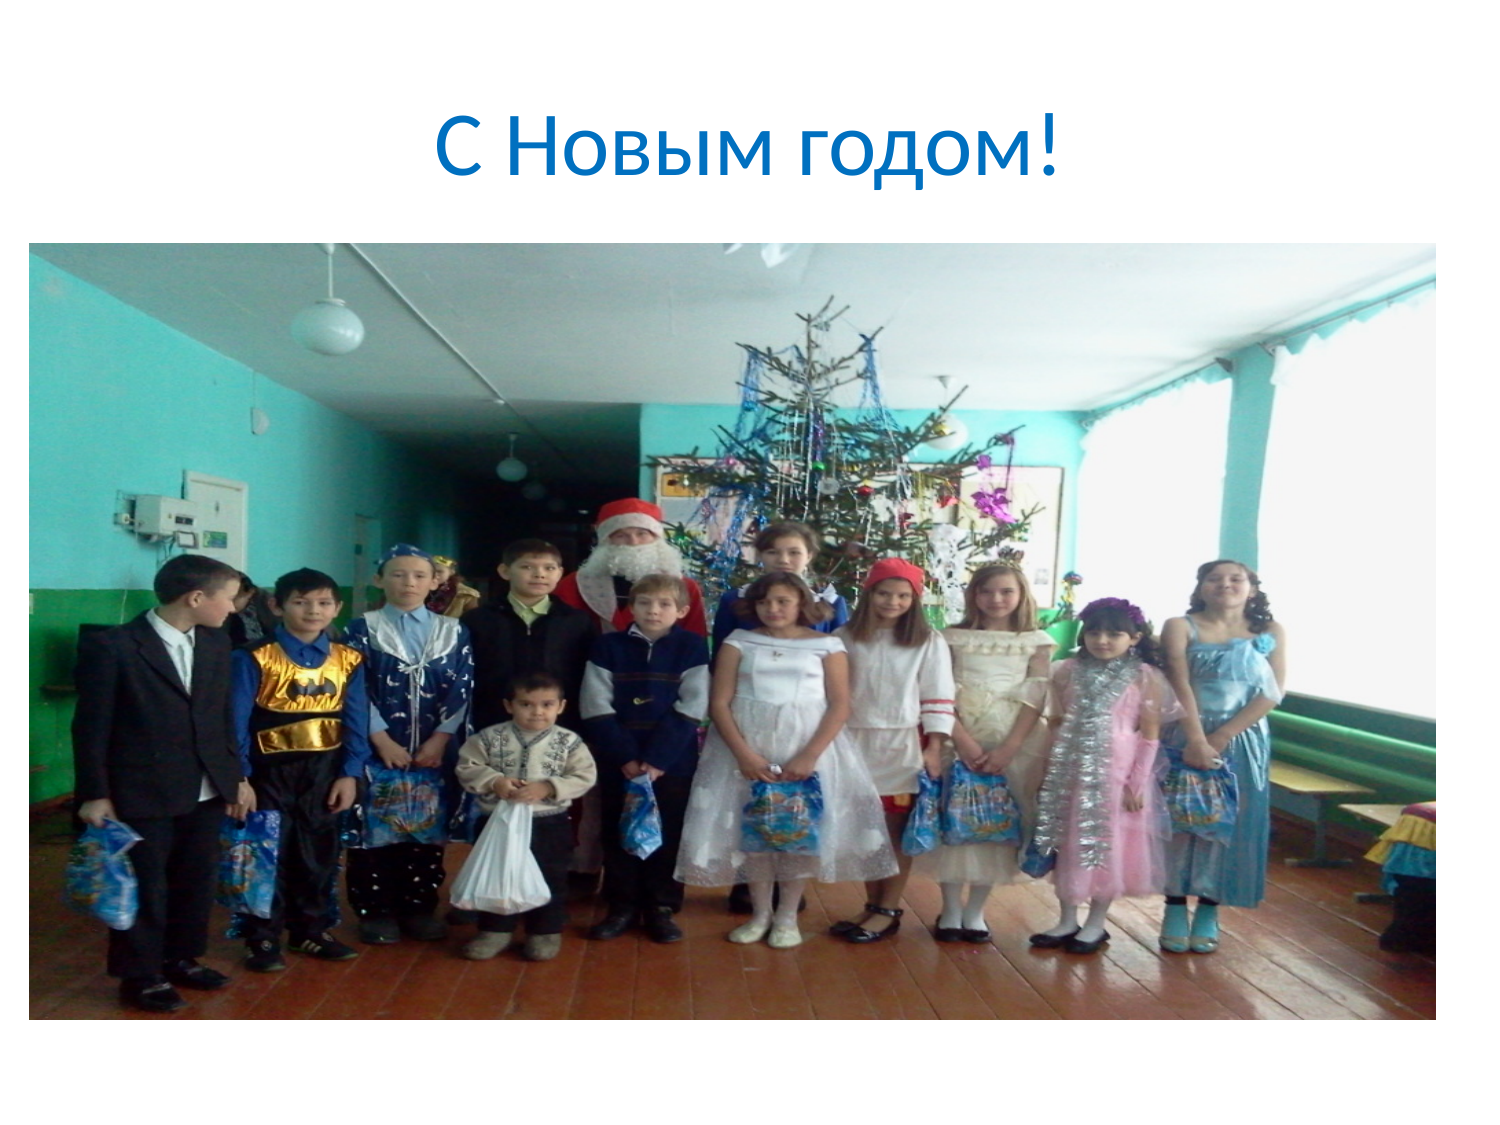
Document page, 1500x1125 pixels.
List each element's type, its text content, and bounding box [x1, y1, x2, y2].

picture [29, 243, 1436, 1021]
title С Новым годом! [75, 45, 1425, 233]
